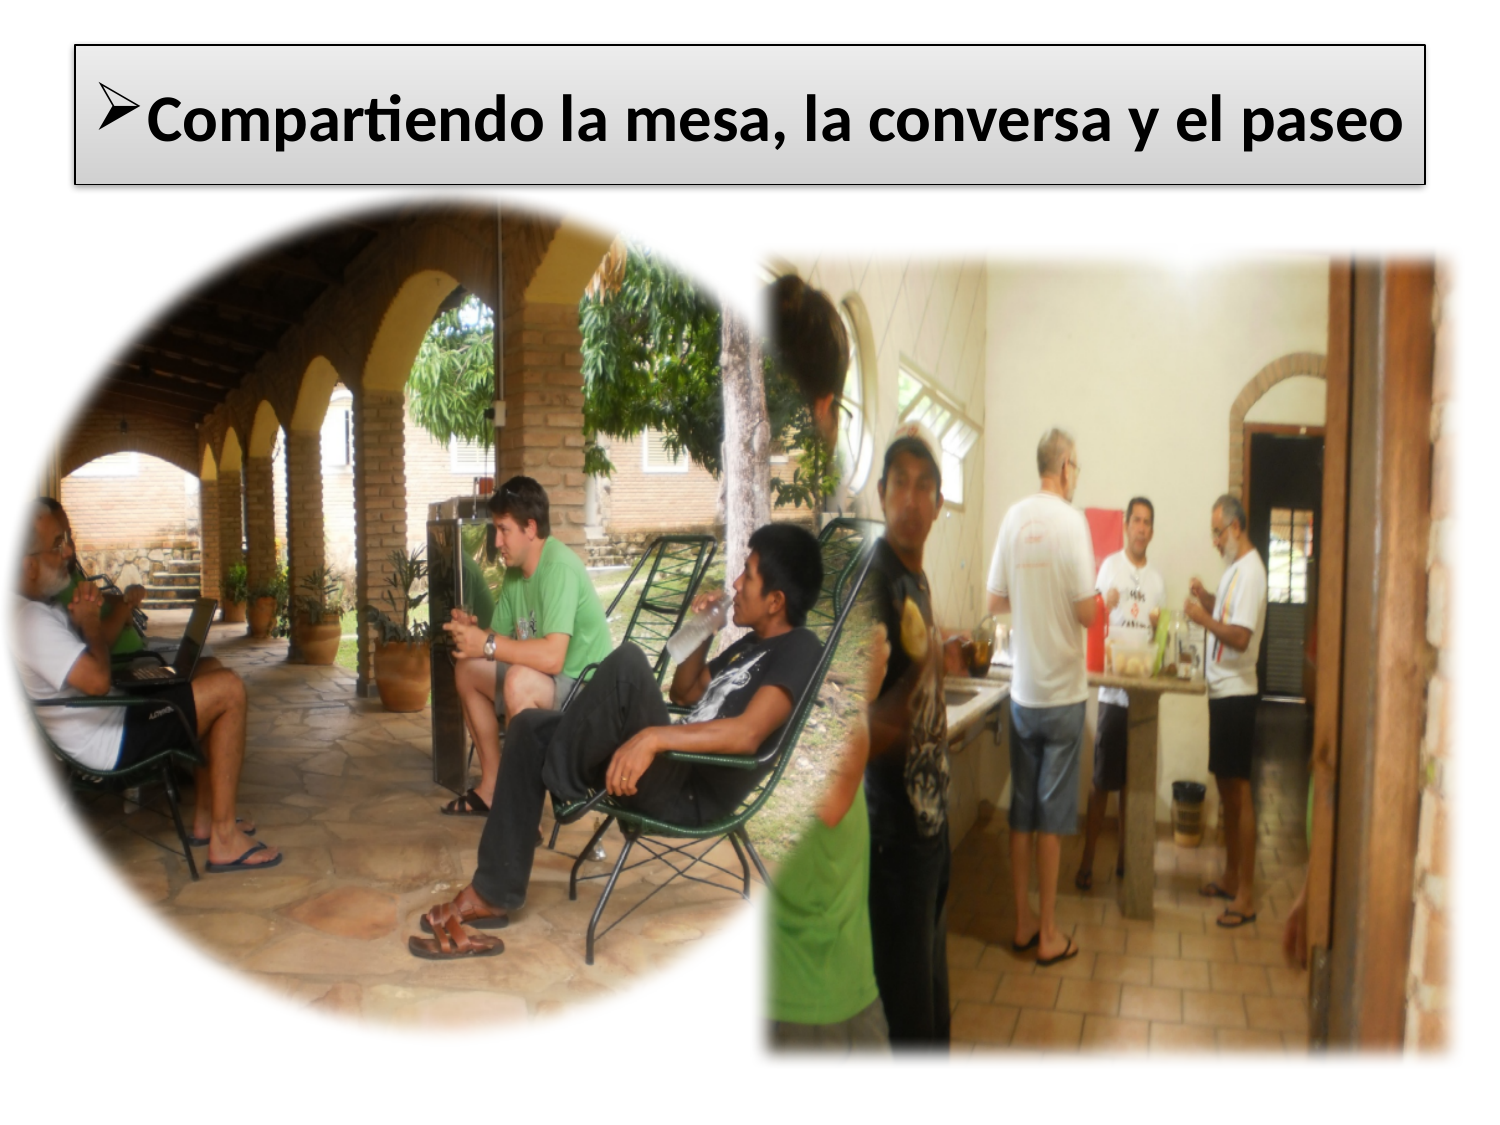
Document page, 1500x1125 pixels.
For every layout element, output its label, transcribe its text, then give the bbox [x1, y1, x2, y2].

picture [0, 184, 1465, 1071]
title Compartiendo la mesa, la conversa y el paseo [74, 44, 1426, 185]
